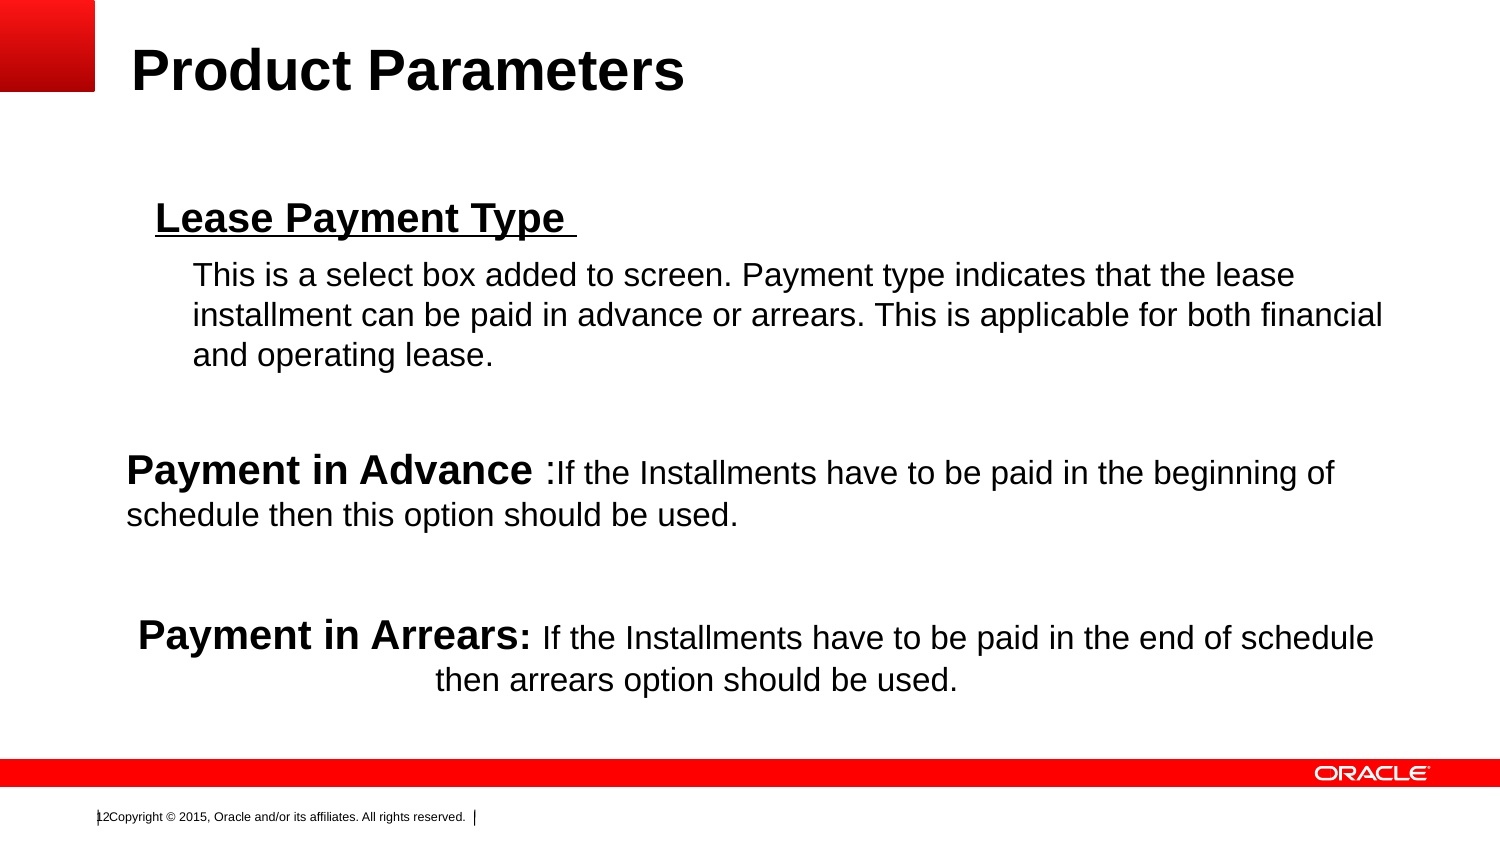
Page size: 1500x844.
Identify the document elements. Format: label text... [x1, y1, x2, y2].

list Lease Payment Type This is a select box added to screen. Payment type indicates that the lease installment can be paid in advance or arrears. This is applicable for both financial and operating lease. Payment in Advance :If the Installments have to be paid in the beginning of schedule then this option should be used. Payment in Arrears: If the Installments have to be paid in the end of schedule then arrears option should be used. [89, 190, 1441, 735]
title Product Parameters [131, 40, 1482, 107]
picture [0, 759, 1500, 787]
